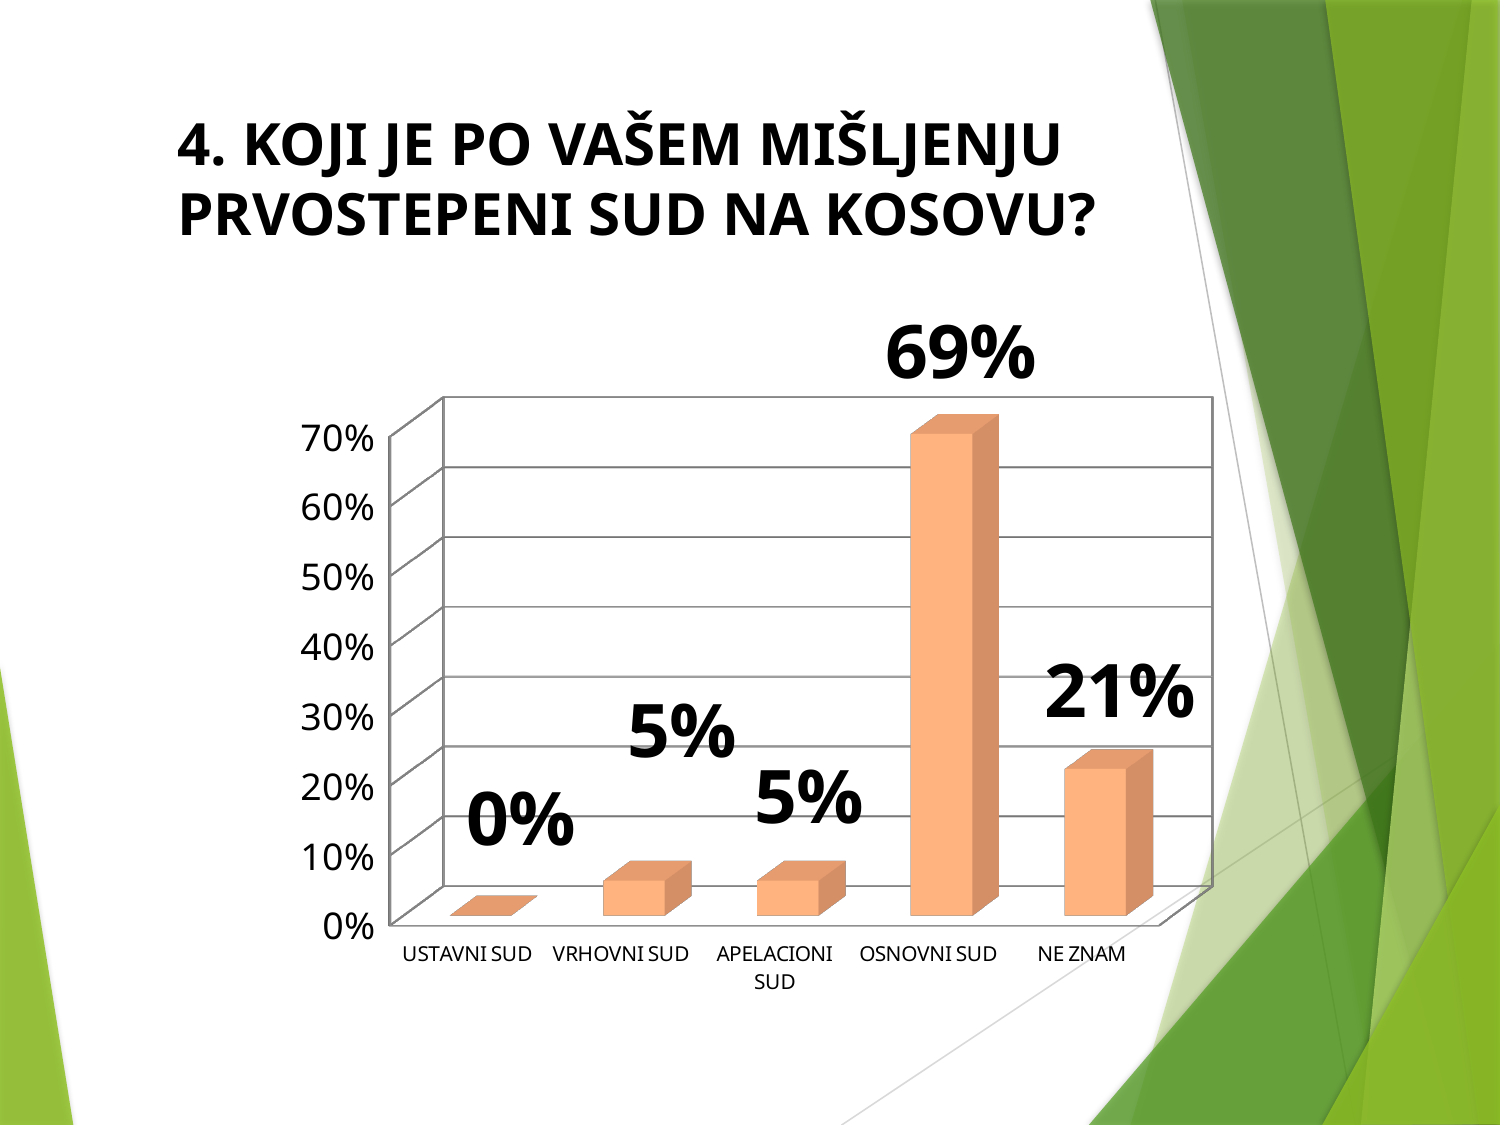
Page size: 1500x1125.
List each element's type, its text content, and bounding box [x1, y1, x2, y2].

text_box 4. KOJI JE PO VAŠEM MIŠLJENJU PRVOSTEPENI SUD NA KOSOVU? [162, 99, 1438, 255]
chart [186, 299, 1338, 1038]
